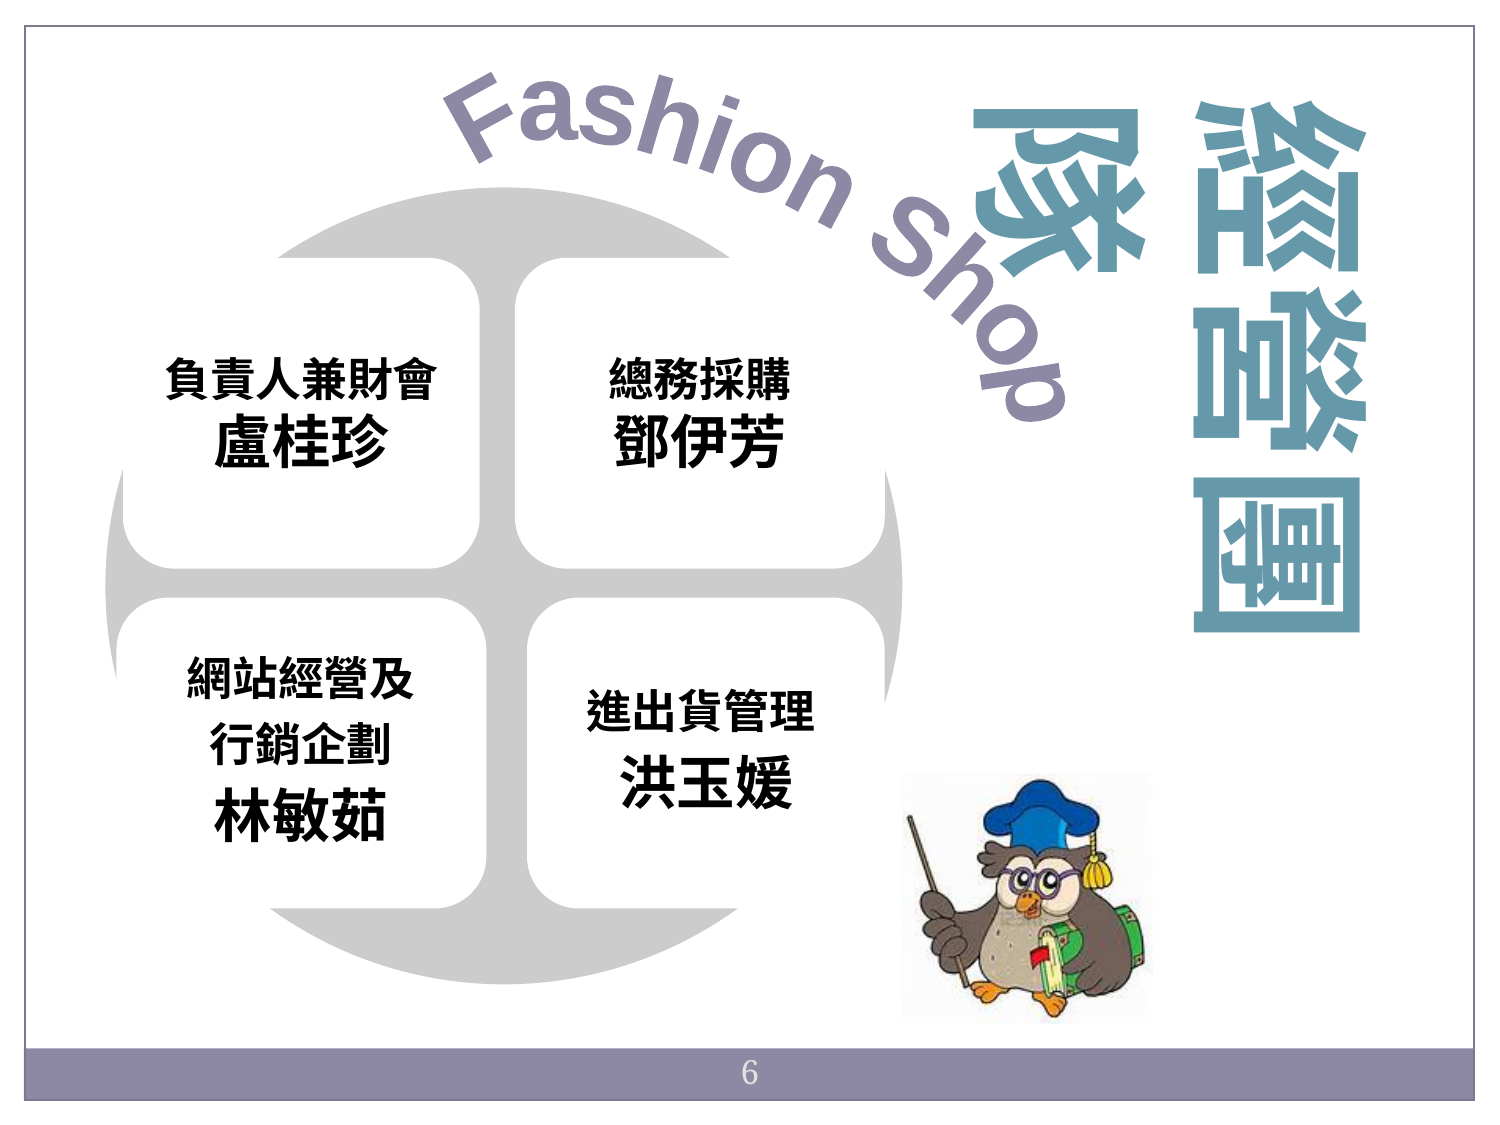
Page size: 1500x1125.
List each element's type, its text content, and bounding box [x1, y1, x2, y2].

slide_number 6 [699, 1037, 800, 1110]
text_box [34, 187, 973, 985]
text_box 經營團隊 [1148, 82, 1401, 844]
picture [902, 773, 1153, 1024]
